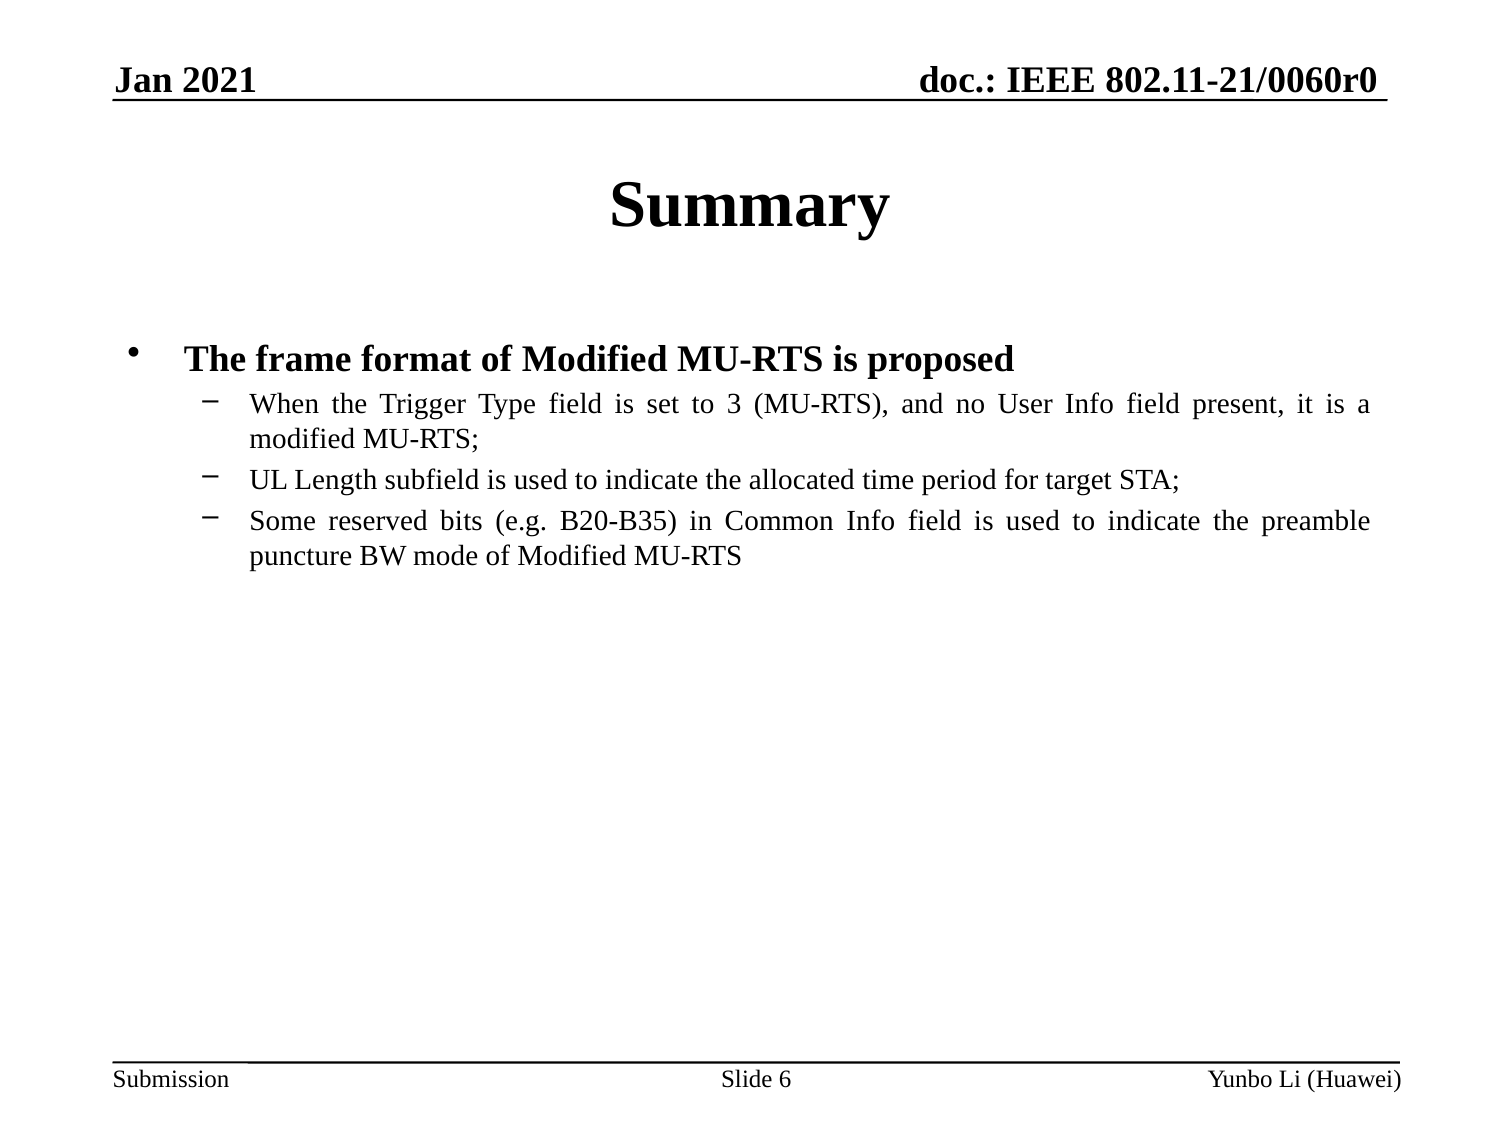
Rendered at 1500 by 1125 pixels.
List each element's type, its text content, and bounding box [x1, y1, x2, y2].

slide_number Slide 6 [712, 1061, 800, 1093]
list The frame format of Modified MU-RTS is proposed When the Trigger Type field is set to 3 (MU-RTS), and no User Info field present, it is a modified MU-RTS; UL Length subfield is used to indicate the allocated time period for target STA; Some reserved bits (e.g. B20-B35) in Common Info field is used to indicate the preamble puncture BW mode of Modified MU-RTS [112, 326, 1388, 1002]
footer Yunbo Li (Huawei) [1204, 1061, 1402, 1093]
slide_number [114, 54, 259, 101]
title Summary [112, 112, 1388, 288]
